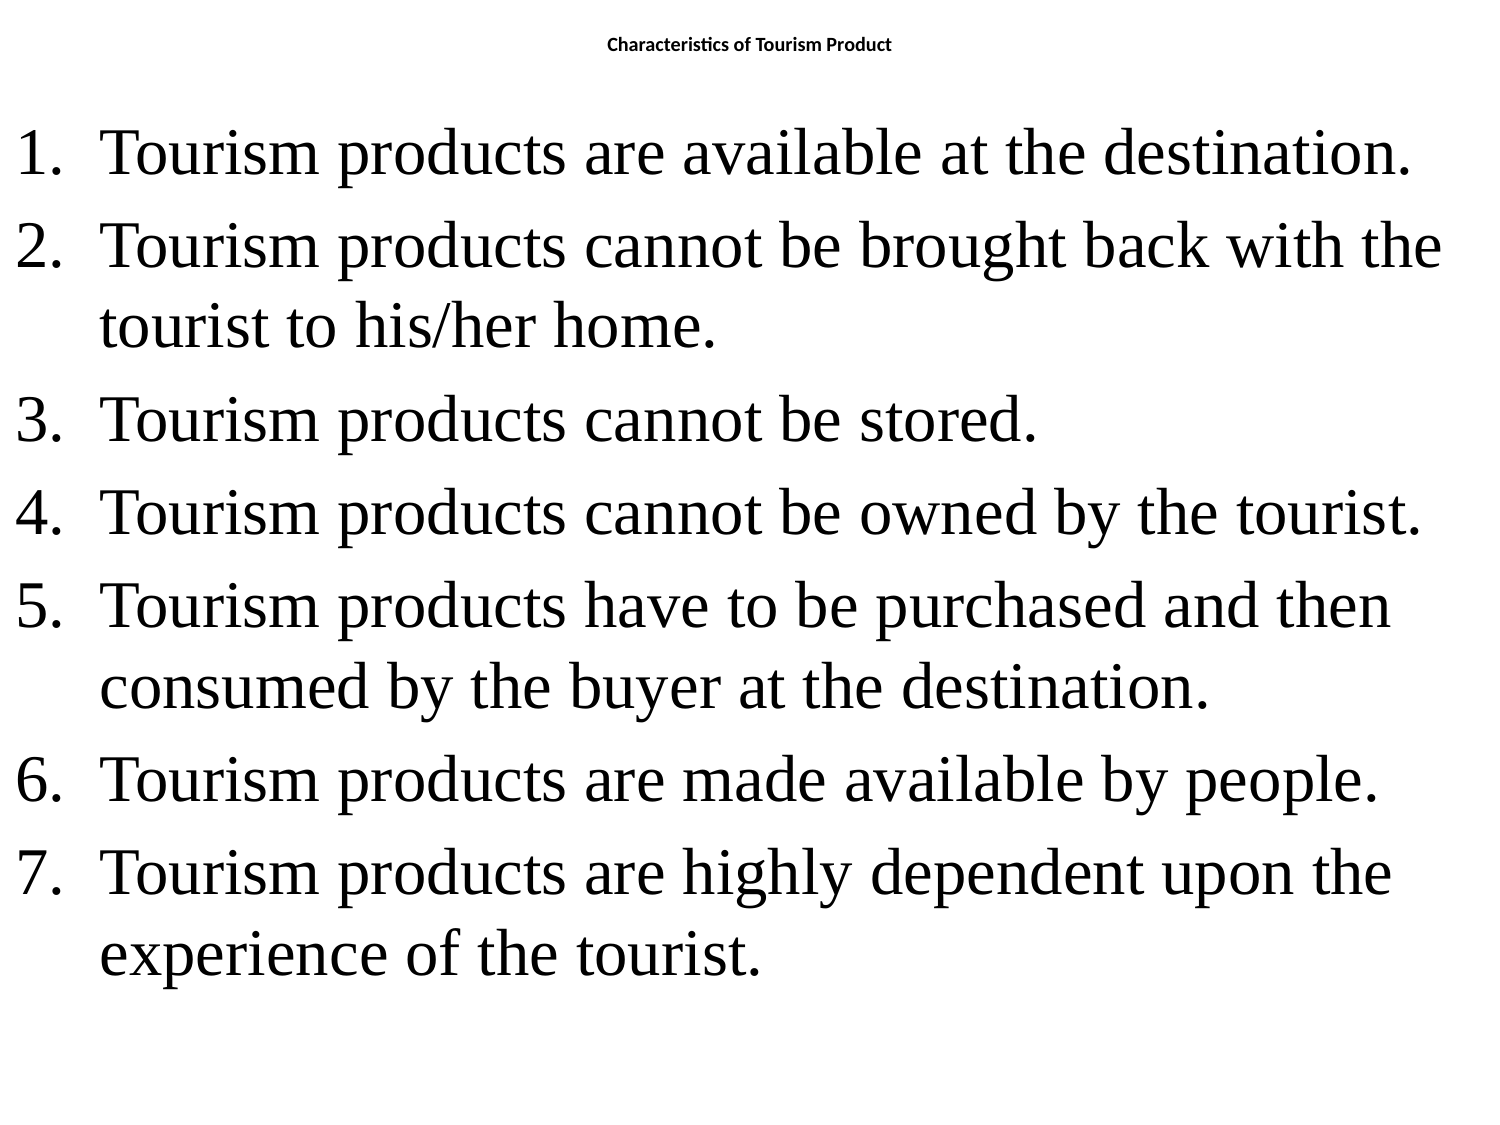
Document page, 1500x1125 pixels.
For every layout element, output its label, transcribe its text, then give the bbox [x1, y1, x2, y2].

subtitle Tourism products are available at the destination. Tourism products cannot be brought back with the tourist to his/her home. Tourism products cannot be stored. Tourism products cannot be owned by the tourist. Tourism products have to be purchased and then consumed by the buyer at the destination. Tourism products are made available by people. Tourism products are highly dependent upon the experience of the tourist. [0, 99, 1500, 1125]
title Characteristics of Tourism Product [0, 0, 1500, 88]
